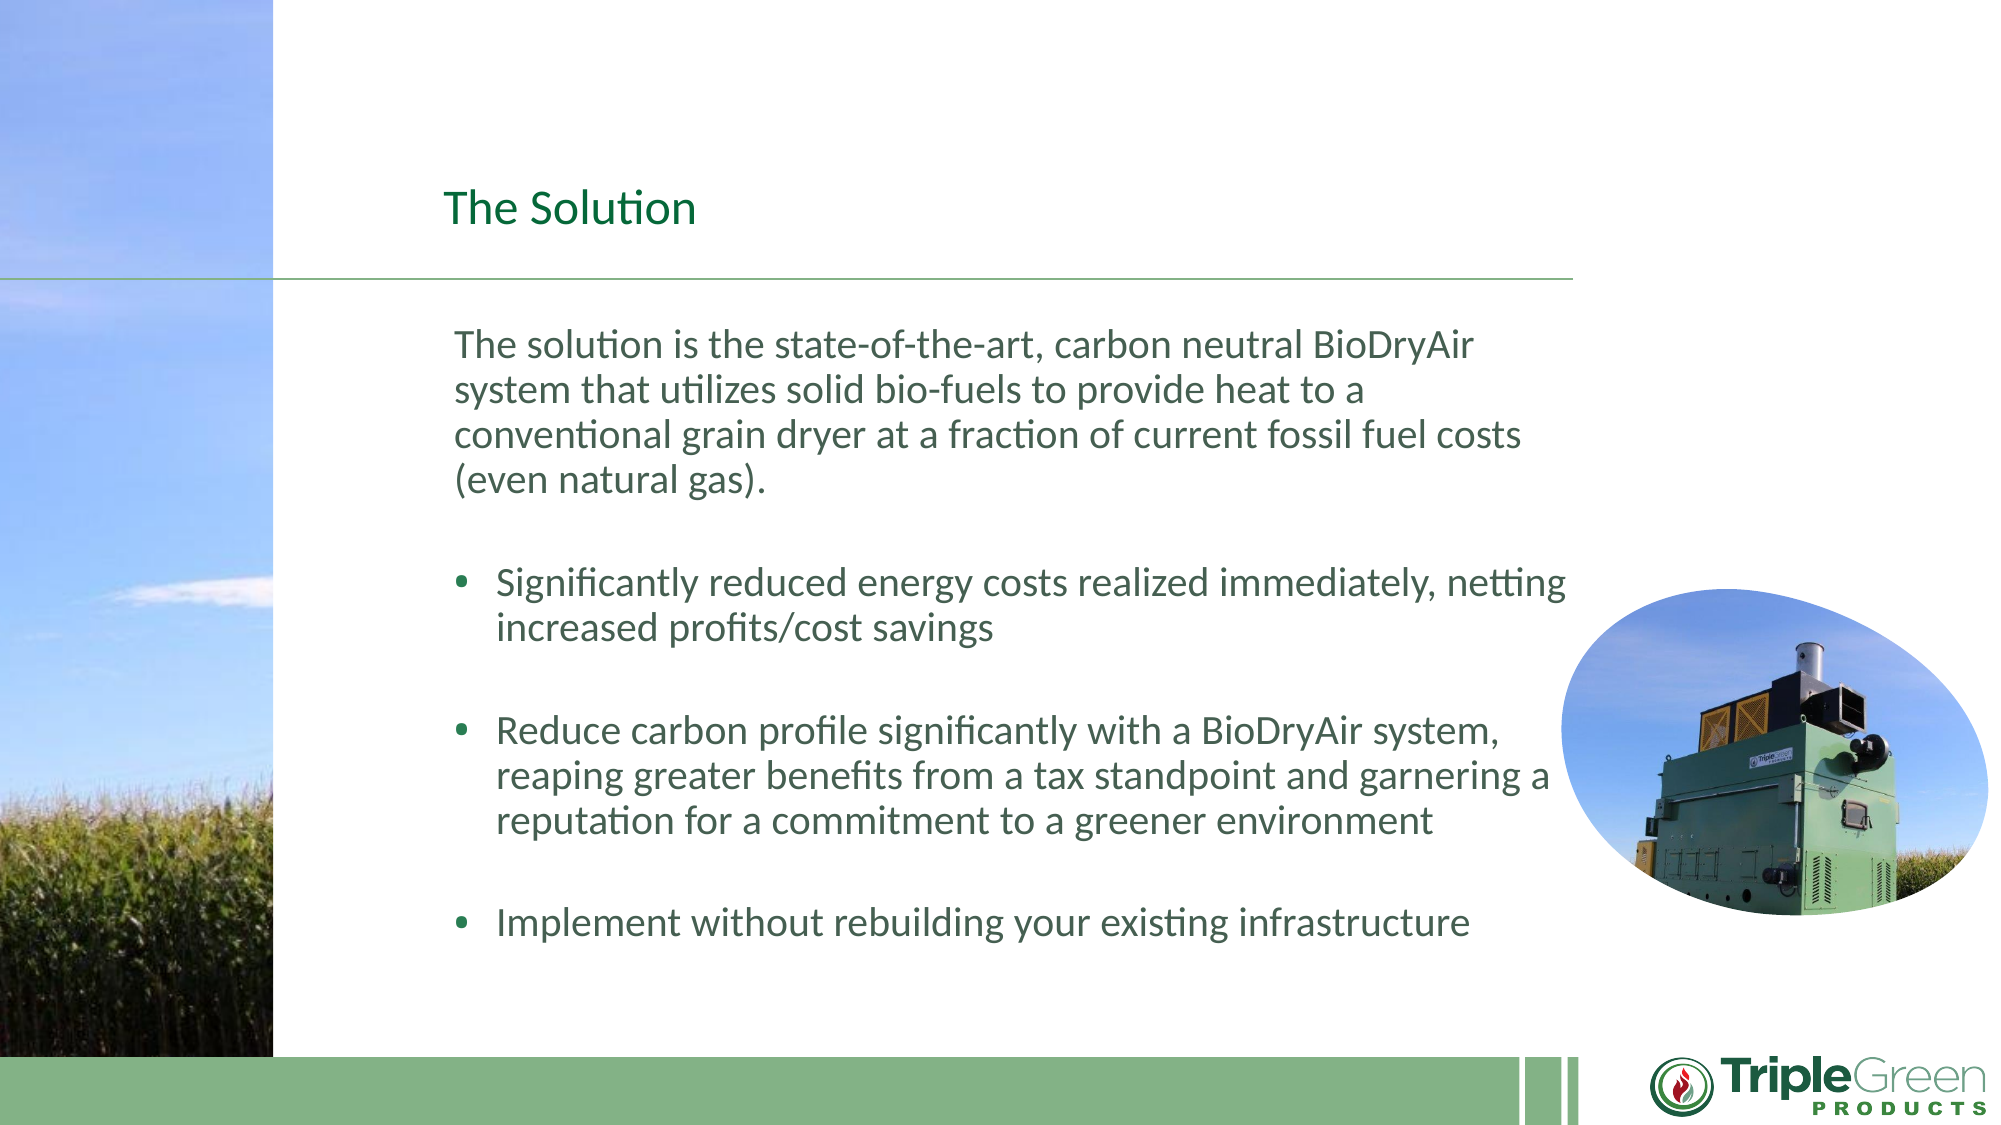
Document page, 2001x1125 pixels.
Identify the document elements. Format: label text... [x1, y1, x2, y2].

picture [1649, 1056, 1986, 1118]
picture [1561, 588, 1989, 916]
text_box The Solution [428, 166, 1579, 242]
picture [0, 0, 274, 278]
picture [0, 280, 274, 1057]
text_box The solution is the state-of-the-art, carbon neutral BioDryAir system that utilizes solid bio-fuels to provide heat to a conventional grain dryer at a fraction of current fossil fuel costs (even natural gas). Significantly reduced energy costs realized immediately, netting increased profits/cost savings Reduce carbon profile significantly with a BioDryAir system, reaping greater benefits from a tax standpoint and garnering a reputation for a commitment to a greener environment Implement without rebuilding your existing infrastructure [428, 315, 1579, 1057]
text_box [0, 1057, 1579, 1125]
